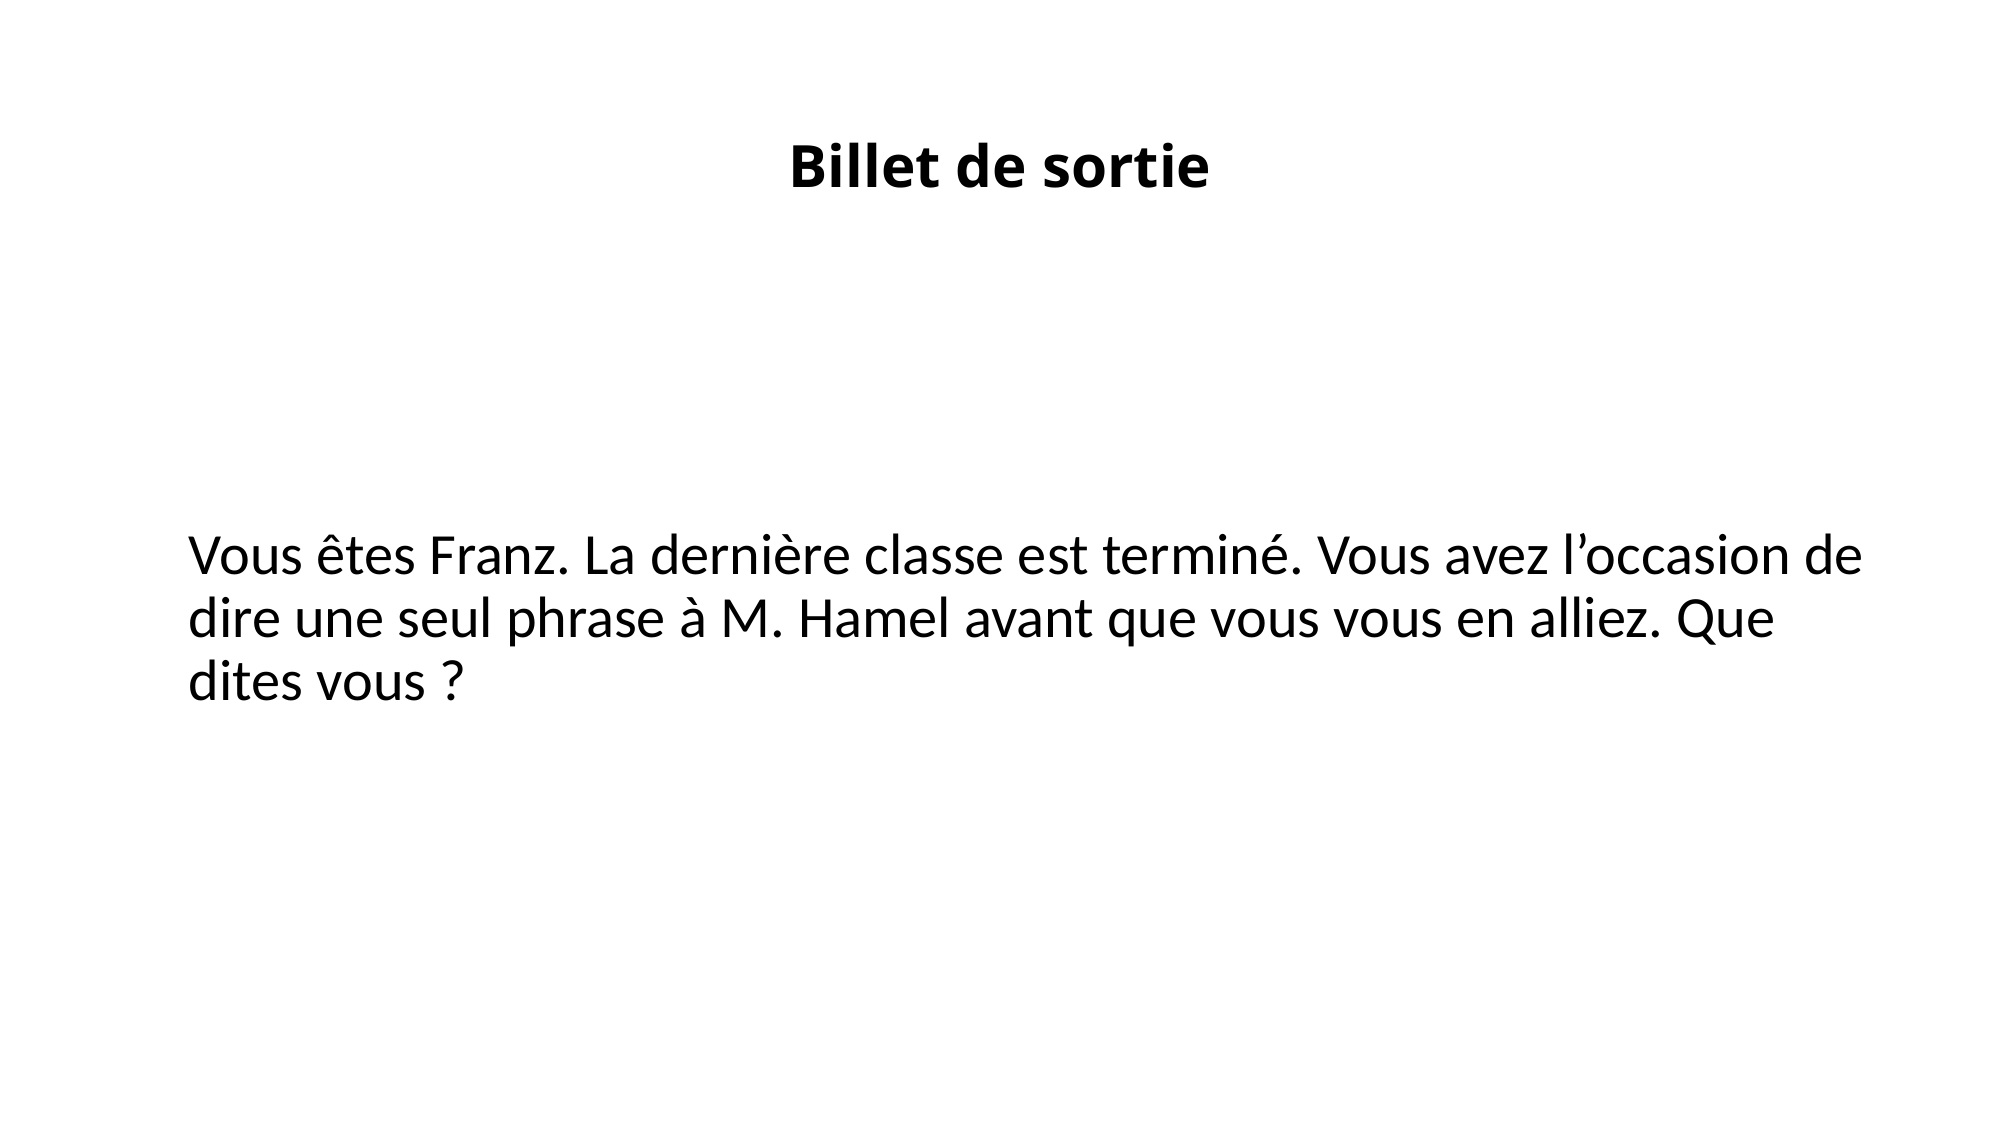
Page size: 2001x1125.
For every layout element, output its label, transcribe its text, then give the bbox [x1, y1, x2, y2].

list Vous êtes Franz. La dernière classe est terminé. Vous avez l’occasion de dire une seul phrase à M. Hamel avant que vous vous en alliez. Que dites vous ? [173, 258, 1899, 973]
title Billet de sortie [137, 59, 1863, 278]
